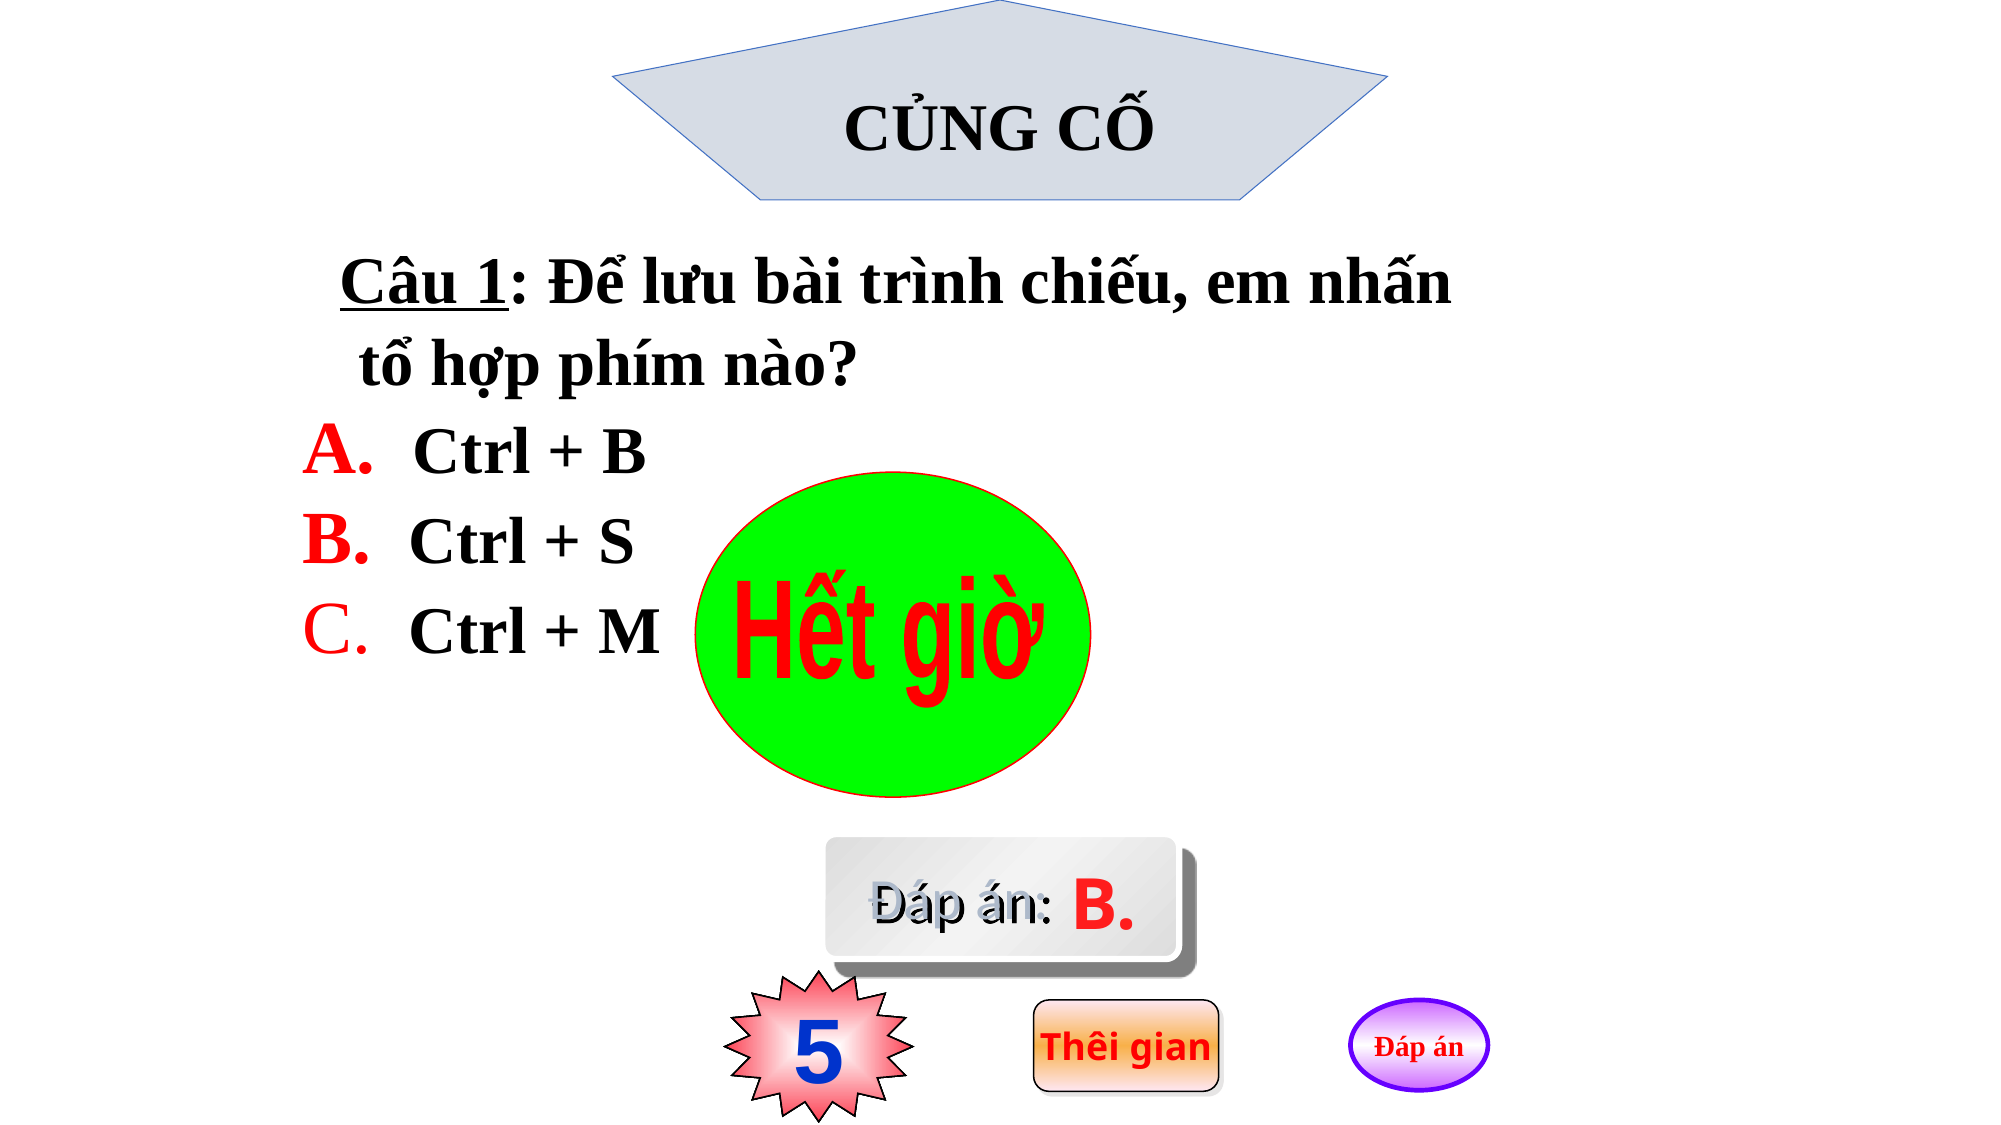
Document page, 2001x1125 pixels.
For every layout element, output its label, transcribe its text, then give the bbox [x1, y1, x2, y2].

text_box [695, 472, 1091, 798]
text_box 5 [725, 971, 913, 1122]
text_box B. [665, 838, 1561, 964]
text_box Đáp án [1350, 999, 1488, 1091]
text_box Câu 1: Để lưu bài trình chiếu, em nhấn tổ hợp phím nào? Ctrl + B Ctrl + S Ctrl + M [287, 221, 1538, 677]
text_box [822, 834, 1180, 960]
text_box Thêi gian [1033, 999, 1219, 1092]
text_box CỦNG CỐ [611, 0, 1389, 201]
